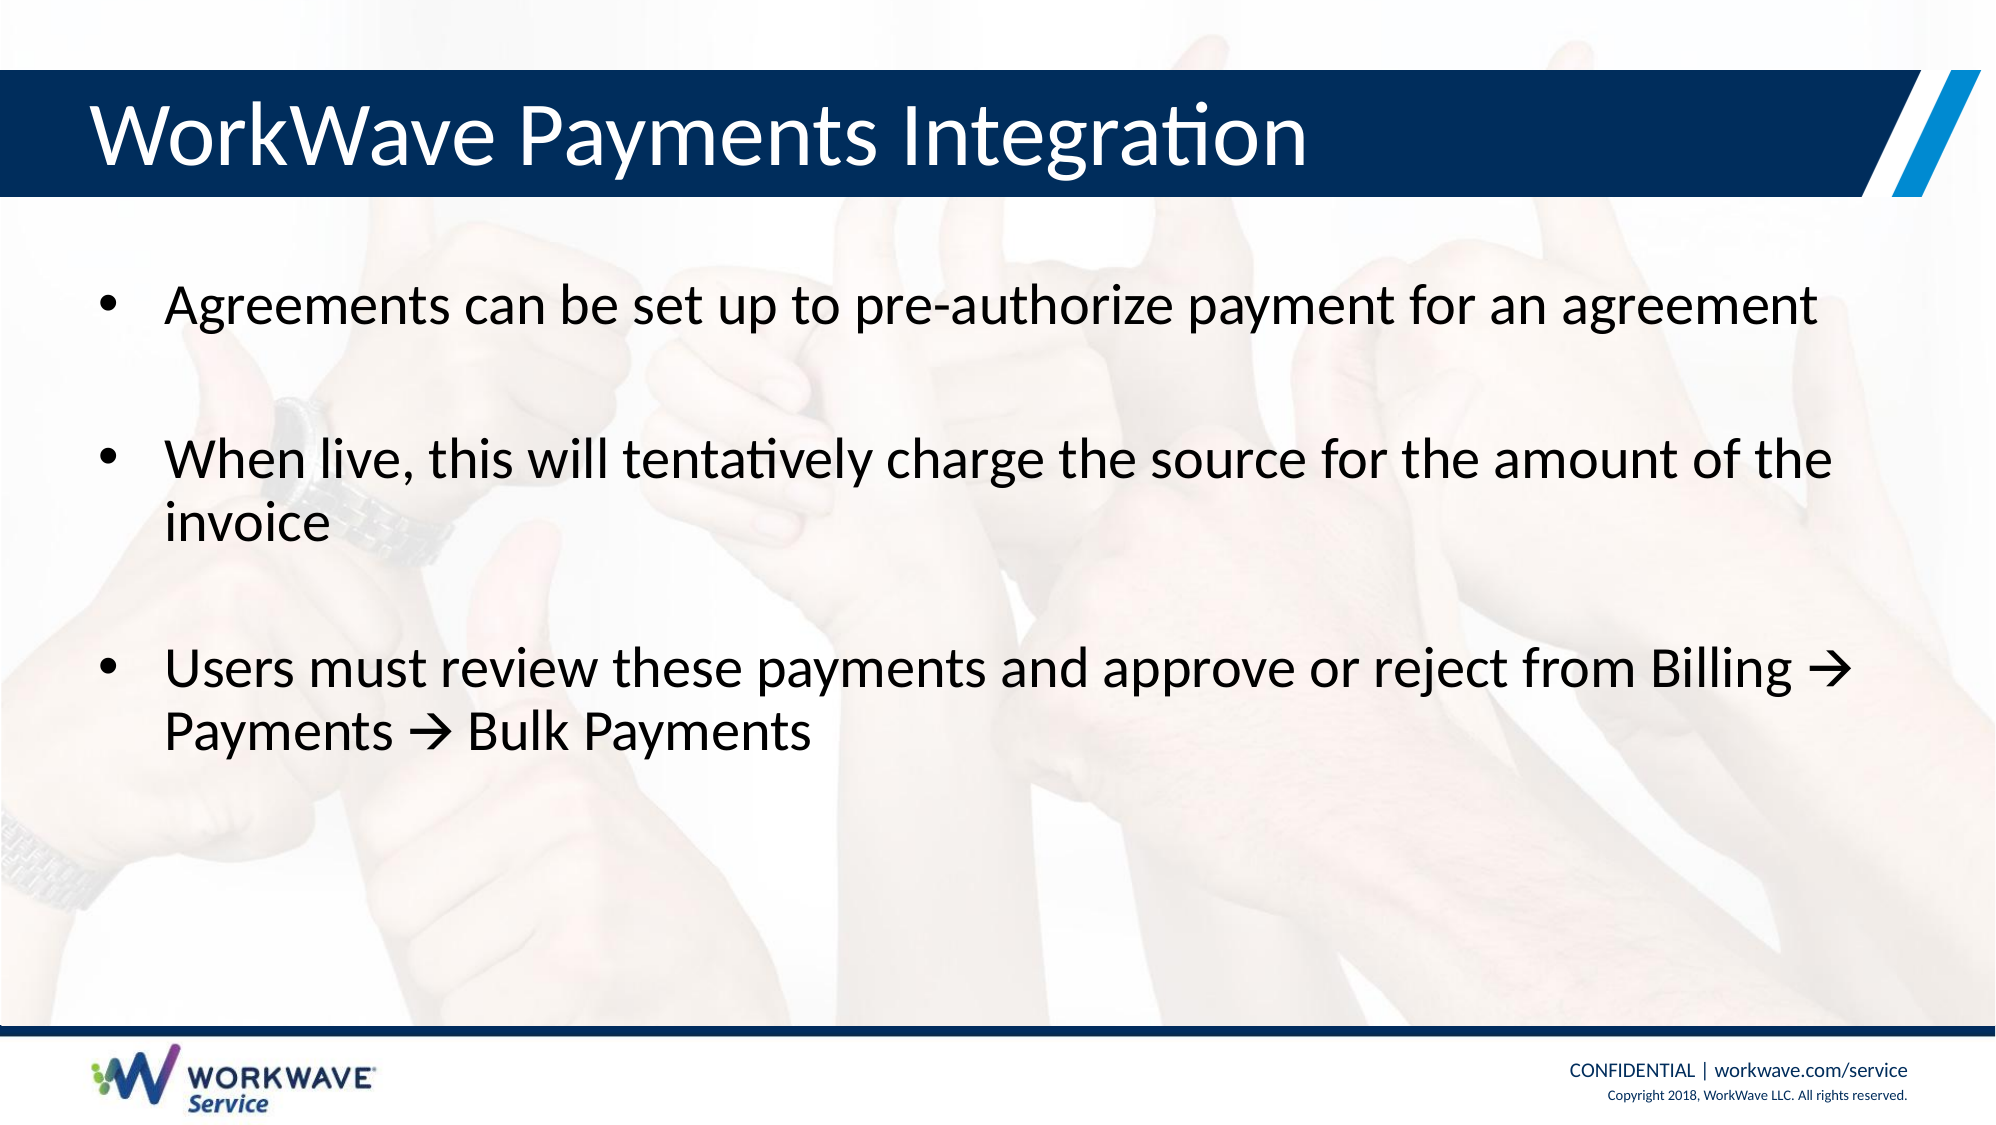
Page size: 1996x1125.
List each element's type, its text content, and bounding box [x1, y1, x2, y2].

picture [0, 0, 1996, 1125]
list Agreements can be set up to pre-authorize payment for an agreement When live, this will tentatively charge the source for the amount of the invoice Users must review these payments and approve or reject from Billing 🡪 Payments 🡪 Bulk Payments [74, 258, 1923, 973]
title WorkWave Payments Integration [74, 61, 1923, 211]
